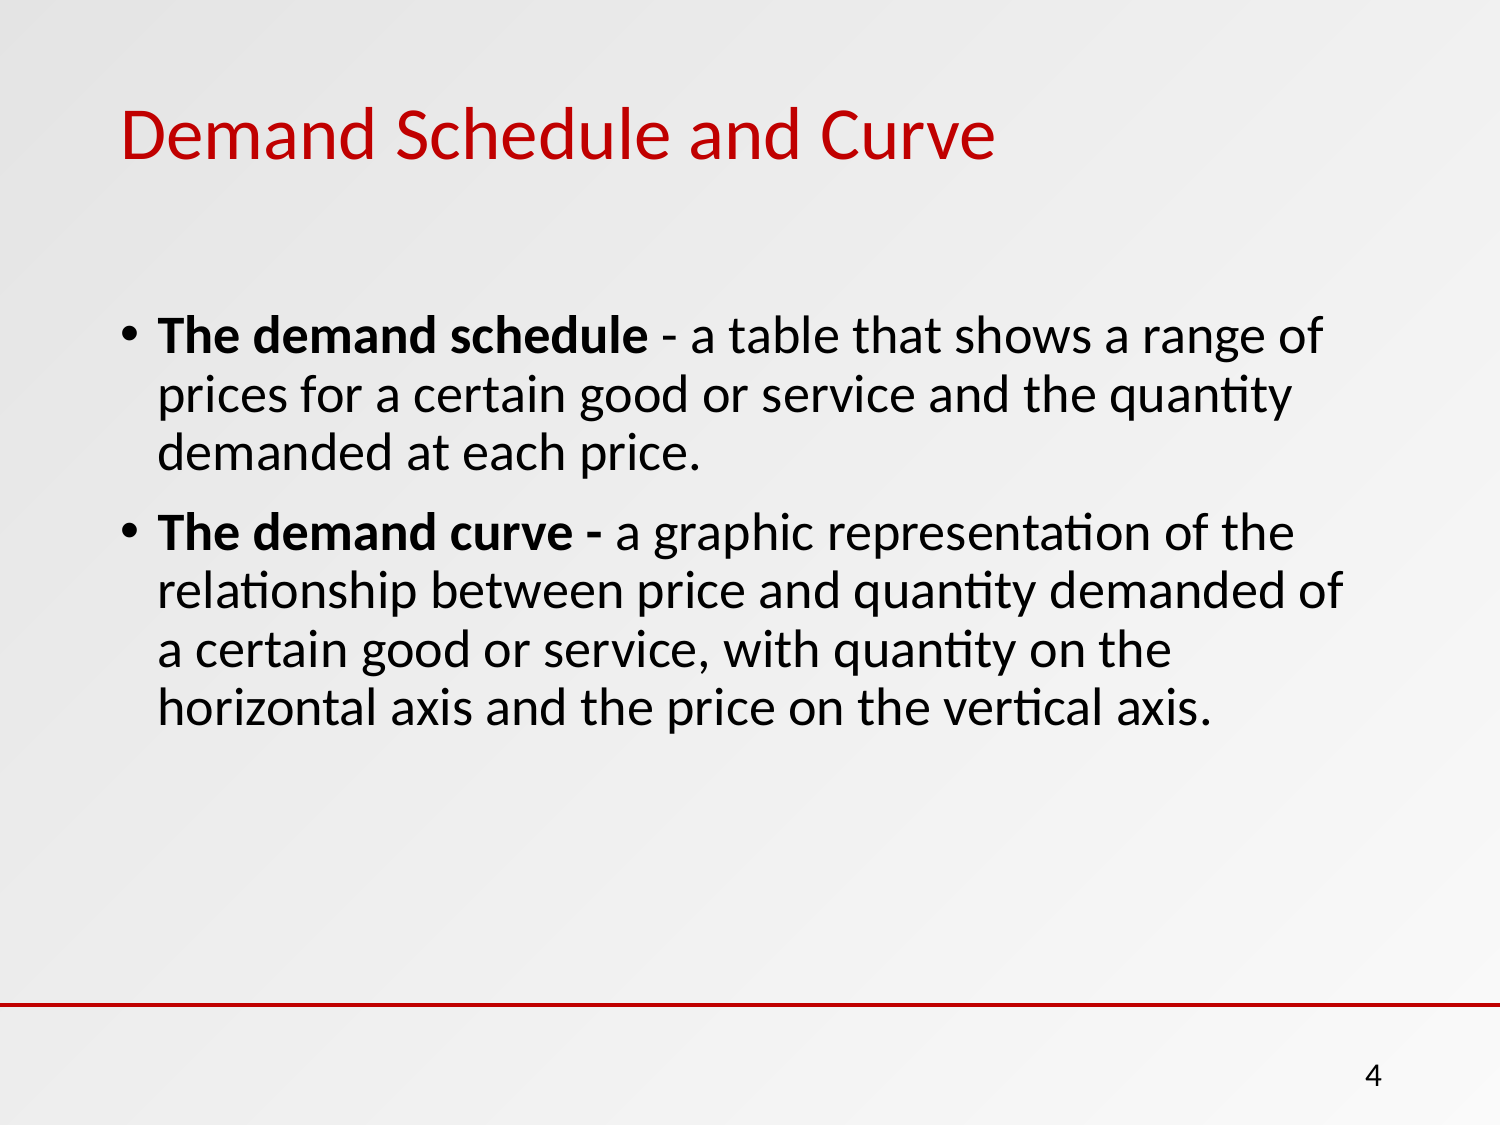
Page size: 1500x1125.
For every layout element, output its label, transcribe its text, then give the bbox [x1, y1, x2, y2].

slide_number 4 [1059, 1042, 1397, 1103]
list The demand schedule - a table that shows a range of prices for a certain good or service and the quantity demanded at each price. The demand curve - a graphic representation of the relationship between price and quantity demanded of a certain good or service, with quantity on the horizontal axis and the price on the vertical axis. [105, 299, 1395, 975]
title Demand Schedule and Curve [105, 45, 1395, 225]
